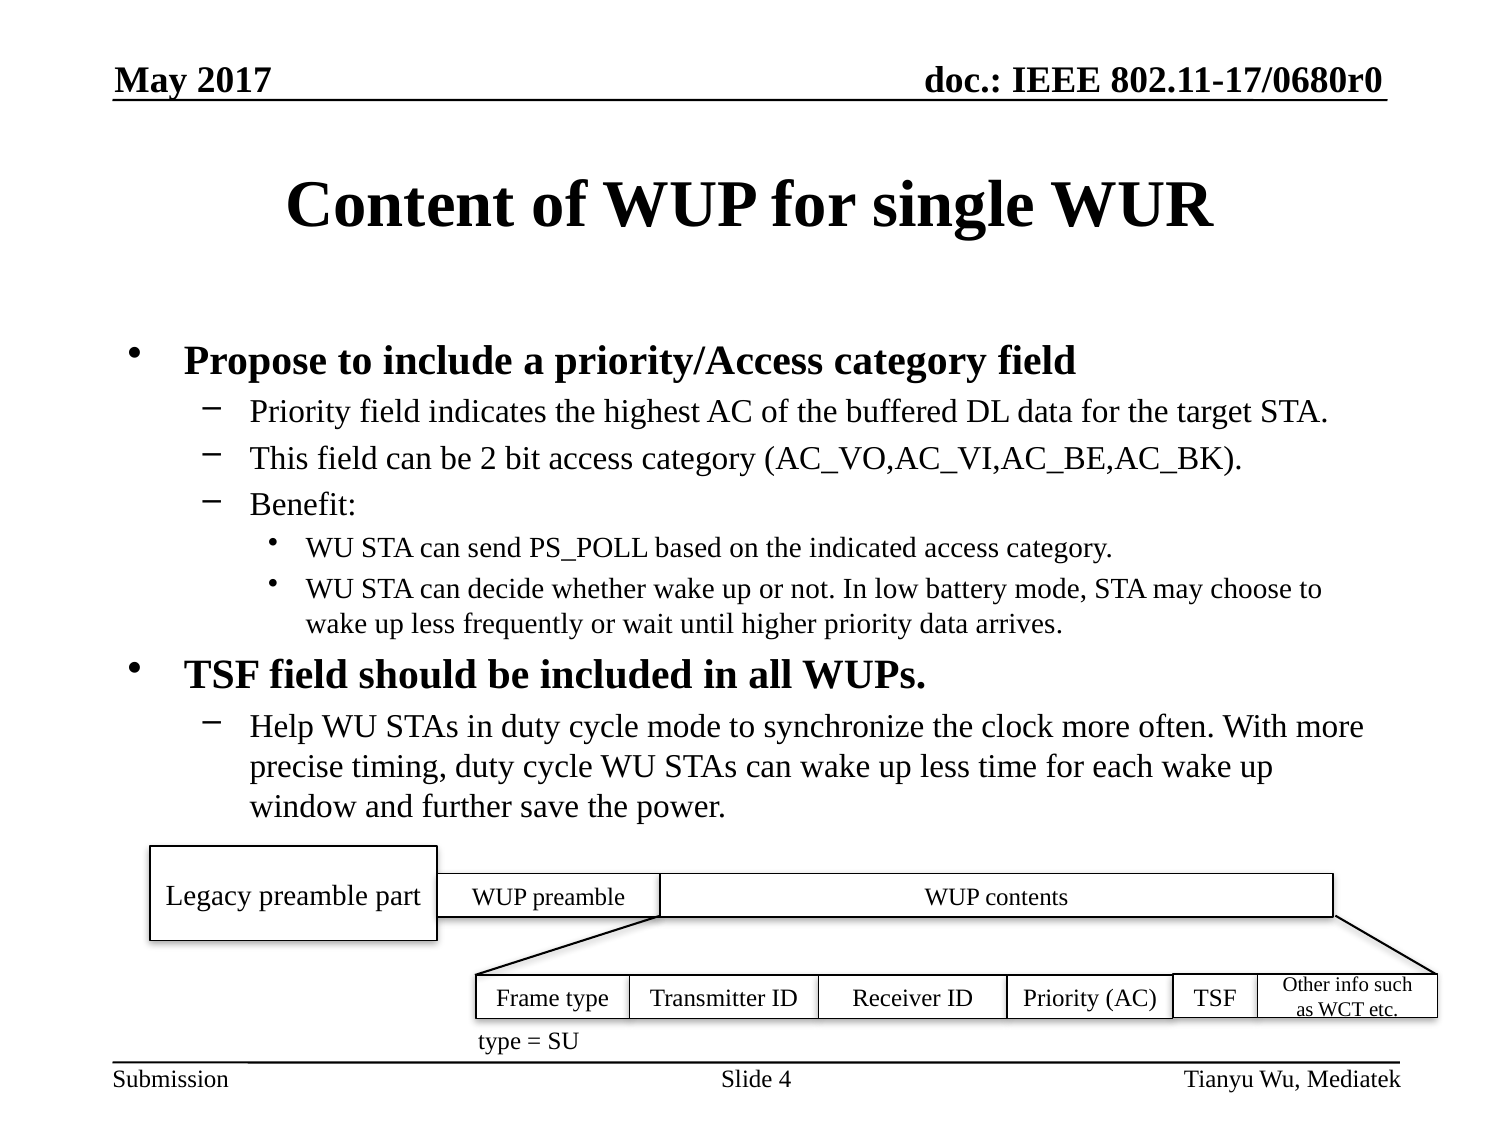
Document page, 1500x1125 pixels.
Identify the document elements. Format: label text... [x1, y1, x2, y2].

slide_number Slide 4 [712, 1071, 800, 1093]
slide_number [114, 54, 274, 101]
title Content of WUP for single WUR [112, 112, 1388, 288]
footer Tianyu Wu, Mediatek [1180, 1071, 1402, 1093]
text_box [149, 845, 1438, 1063]
list Propose to include a priority/Access category field Priority field indicates the highest AC of the buffered DL data for the target STA. This field can be 2 bit access category (AC_VO,AC_VI,AC_BE,AC_BK). Benefit: WU STA can send PS_POLL based on the indicated access category. WU STA can decide whether wake up or not. In low battery mode, STA may choose to wake up less frequently or wait until higher priority data arrives. TSF field should be included in all WUPs. Help WU STAs in duty cycle mode to synchronize the clock more often. With more precise timing, duty cycle WU STAs can wake up less time for each wake up window and further save the power. [112, 324, 1388, 1001]
